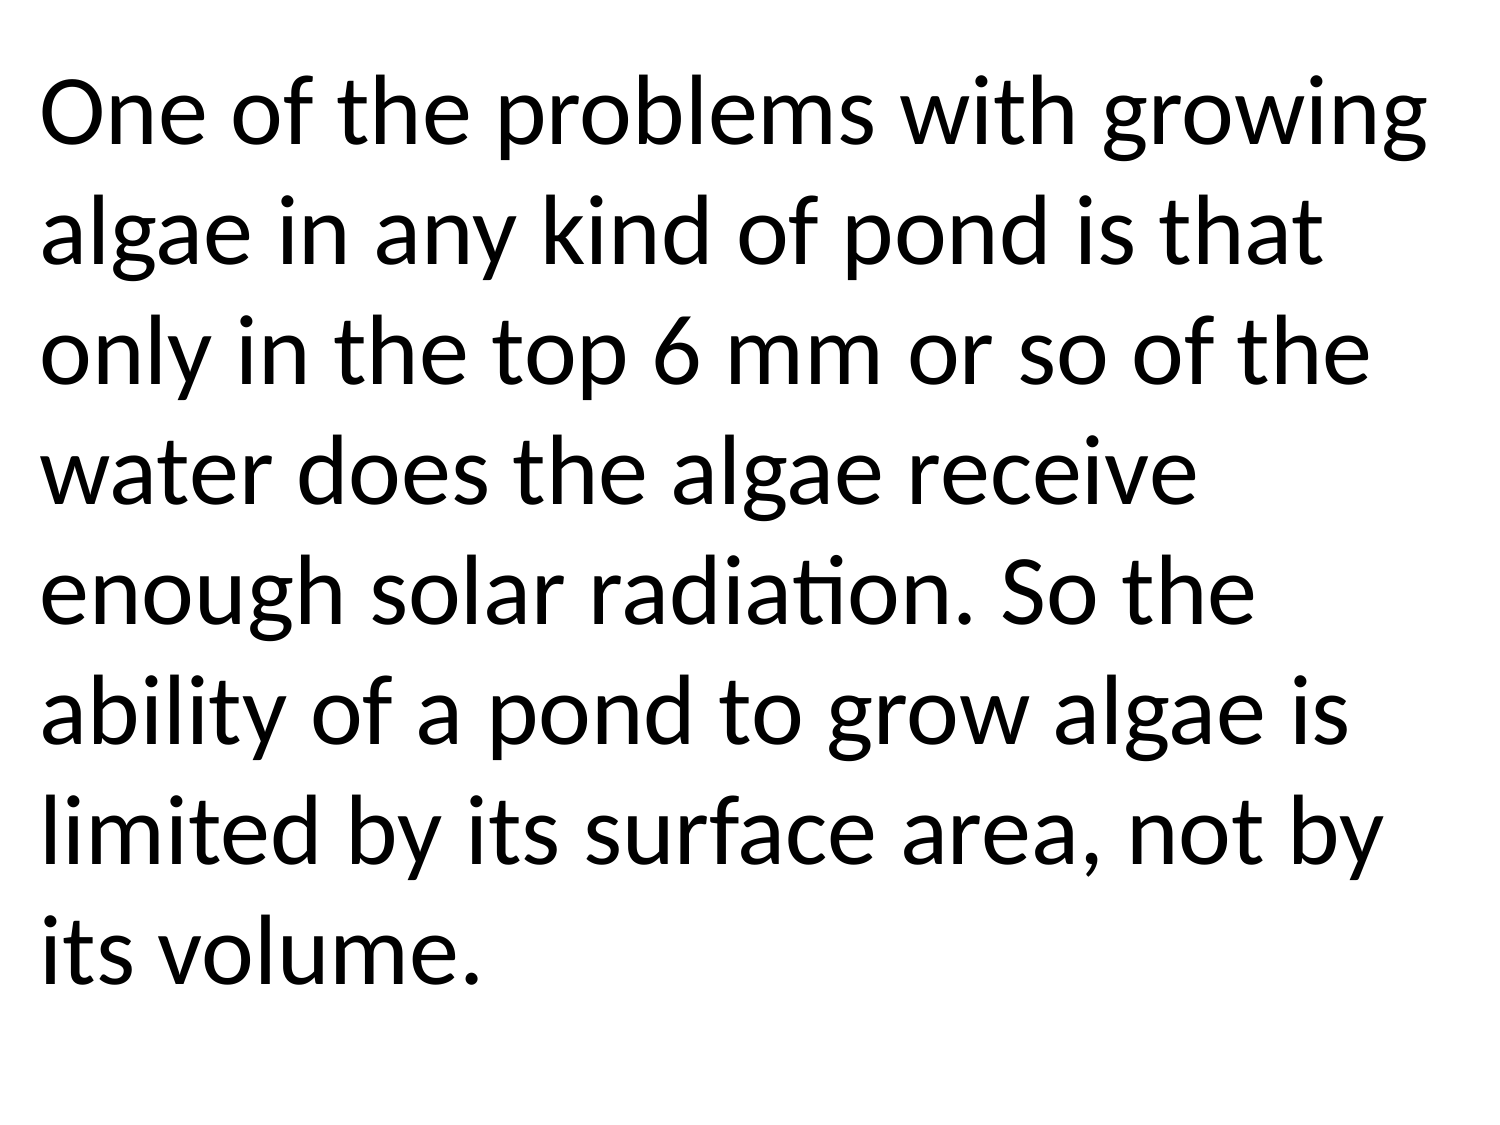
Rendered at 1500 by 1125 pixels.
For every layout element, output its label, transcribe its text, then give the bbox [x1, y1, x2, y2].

text_box One of the problems with growing algae in any kind of pond is that only in the top 6 mm or so of the water does the algae receive enough solar radiation. So the ability of a pond to grow algae is limited by its surface area, not by its volume. [24, 37, 1500, 1012]
